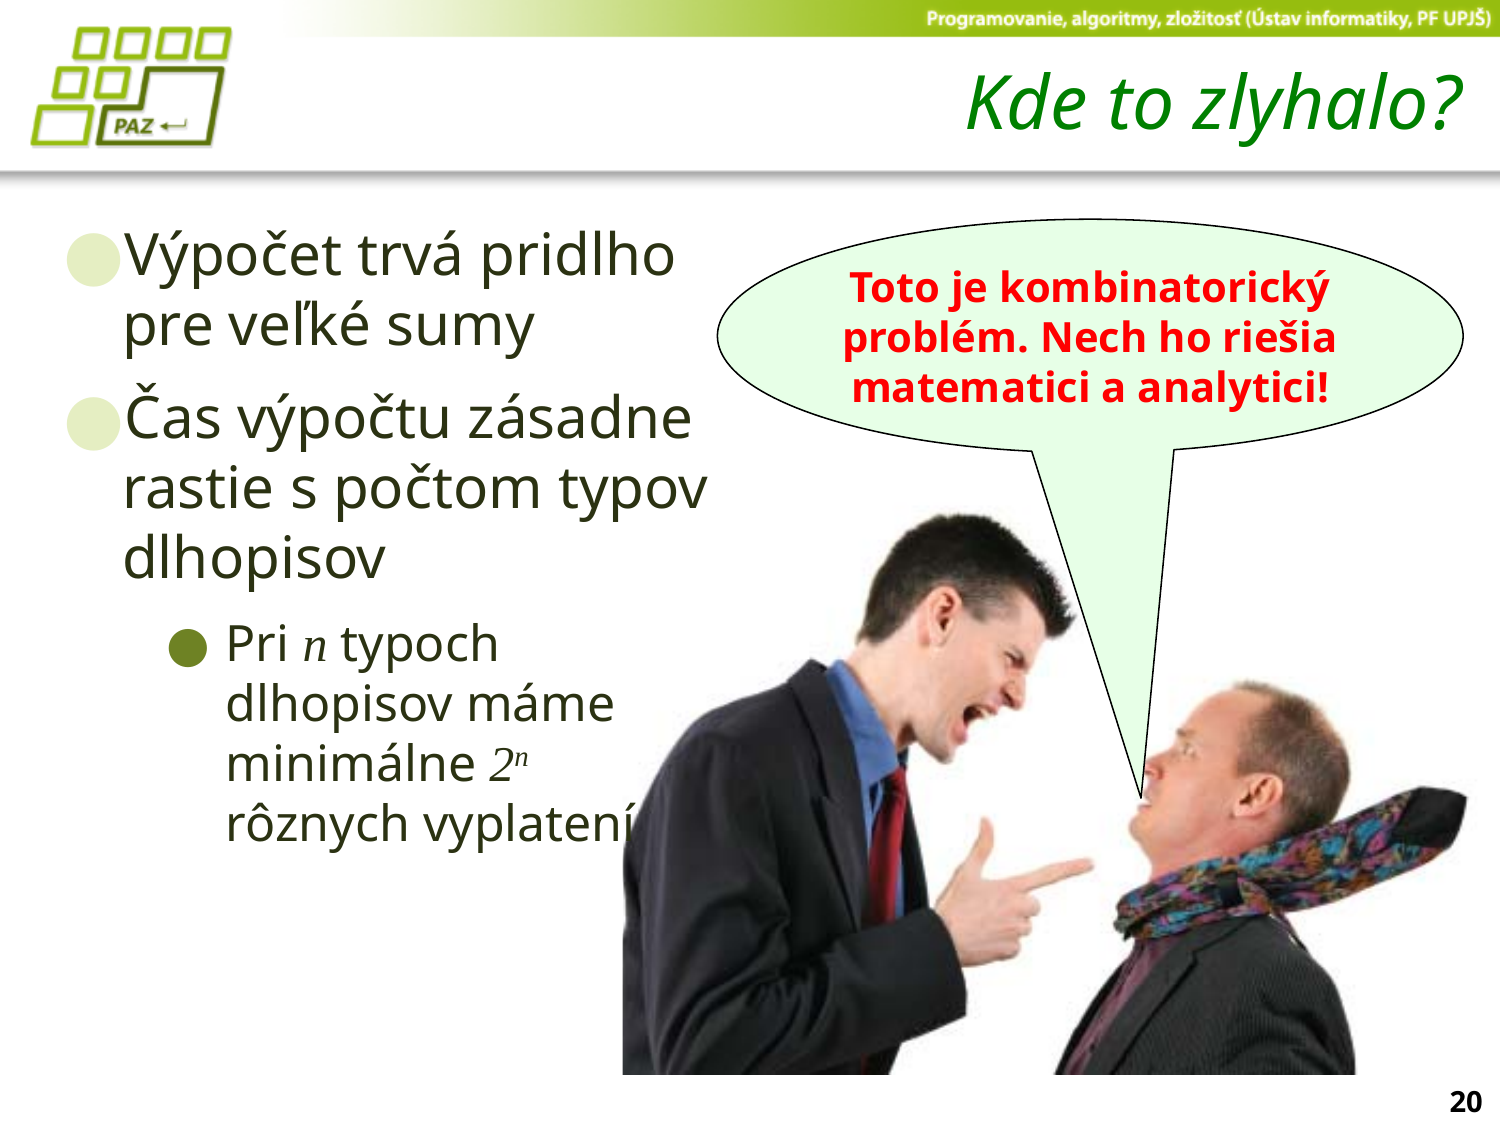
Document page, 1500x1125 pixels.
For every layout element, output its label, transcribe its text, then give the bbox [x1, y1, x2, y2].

list Výpočet trvá pridlho pre veľké sumy Čas výpočtu zásadne rastie s počtom typov dlhopisov Pri n typoch dlhopisov máme minimálne 2n rôznych vyplatení [48, 209, 728, 1080]
picture [0, 0, 1500, 1125]
text_box Toto je kombinatorický problém. Nech ho riešia matematici a analytici! [728, 219, 1464, 470]
title Kde to zlyhalo? [343, 46, 1477, 135]
